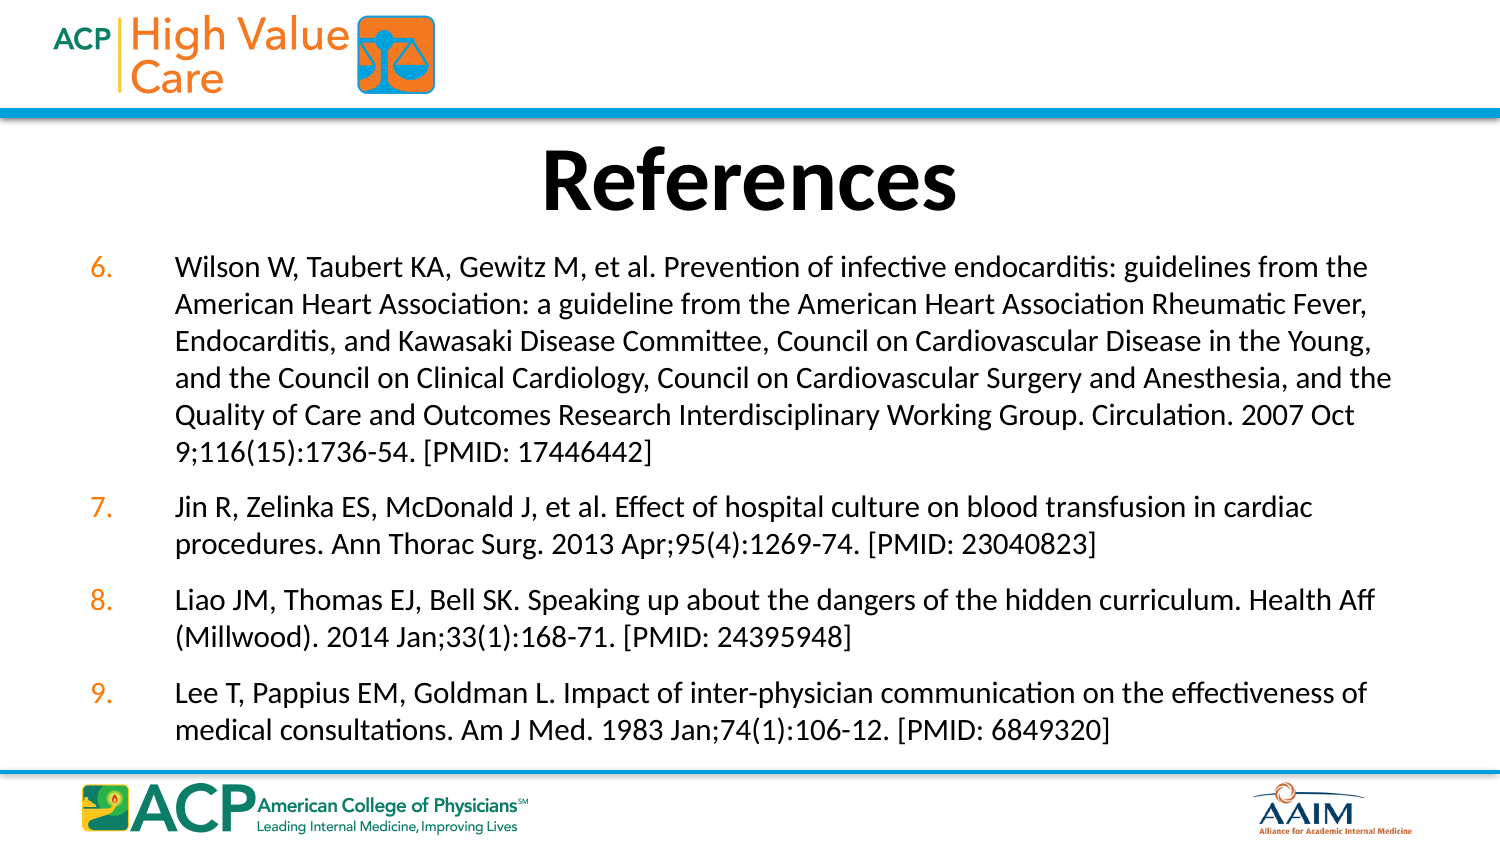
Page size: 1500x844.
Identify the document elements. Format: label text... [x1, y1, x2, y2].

picture [53, 15, 435, 94]
picture [1253, 782, 1412, 834]
list Wilson W, Taubert KA, Gewitz M, et al. Prevention of infective endocarditis: guidelines from the American Heart Association: a guideline from the American Heart Association Rheumatic Fever, Endocarditis, and Kawasaki Disease Committee, Council on Cardiovascular Disease in the Young, and the Council on Clinical Cardiology, Council on Cardiovascular Surgery and Anesthesia, and the Quality of Care and Outcomes Research Interdisciplinary Working Group. Circulation. 2007 Oct 9;116(15):1736-54. [PMID: 17446442] Jin R, Zelinka ES, McDonald J, et al. Effect of hospital culture on blood transfusion in cardiac procedures. Ann Thorac Surg. 2013 Apr;95(4):1269-74. [PMID: 23040823] Liao JM, Thomas EJ, Bell SK. Speaking up about the dangers of the hidden curriculum. Health Aff (Millwood). 2014 Jan;33(1):168-71. [PMID: 24395948] Lee T, Pappius EM, Goldman L. Impact of inter-physician communication on the effectiveness of medical consultations. Am J Med. 1983 Jan;74(1):106-12. [PMID: 6849320] [75, 238, 1425, 757]
title References [75, 103, 1425, 238]
picture [82, 783, 528, 835]
